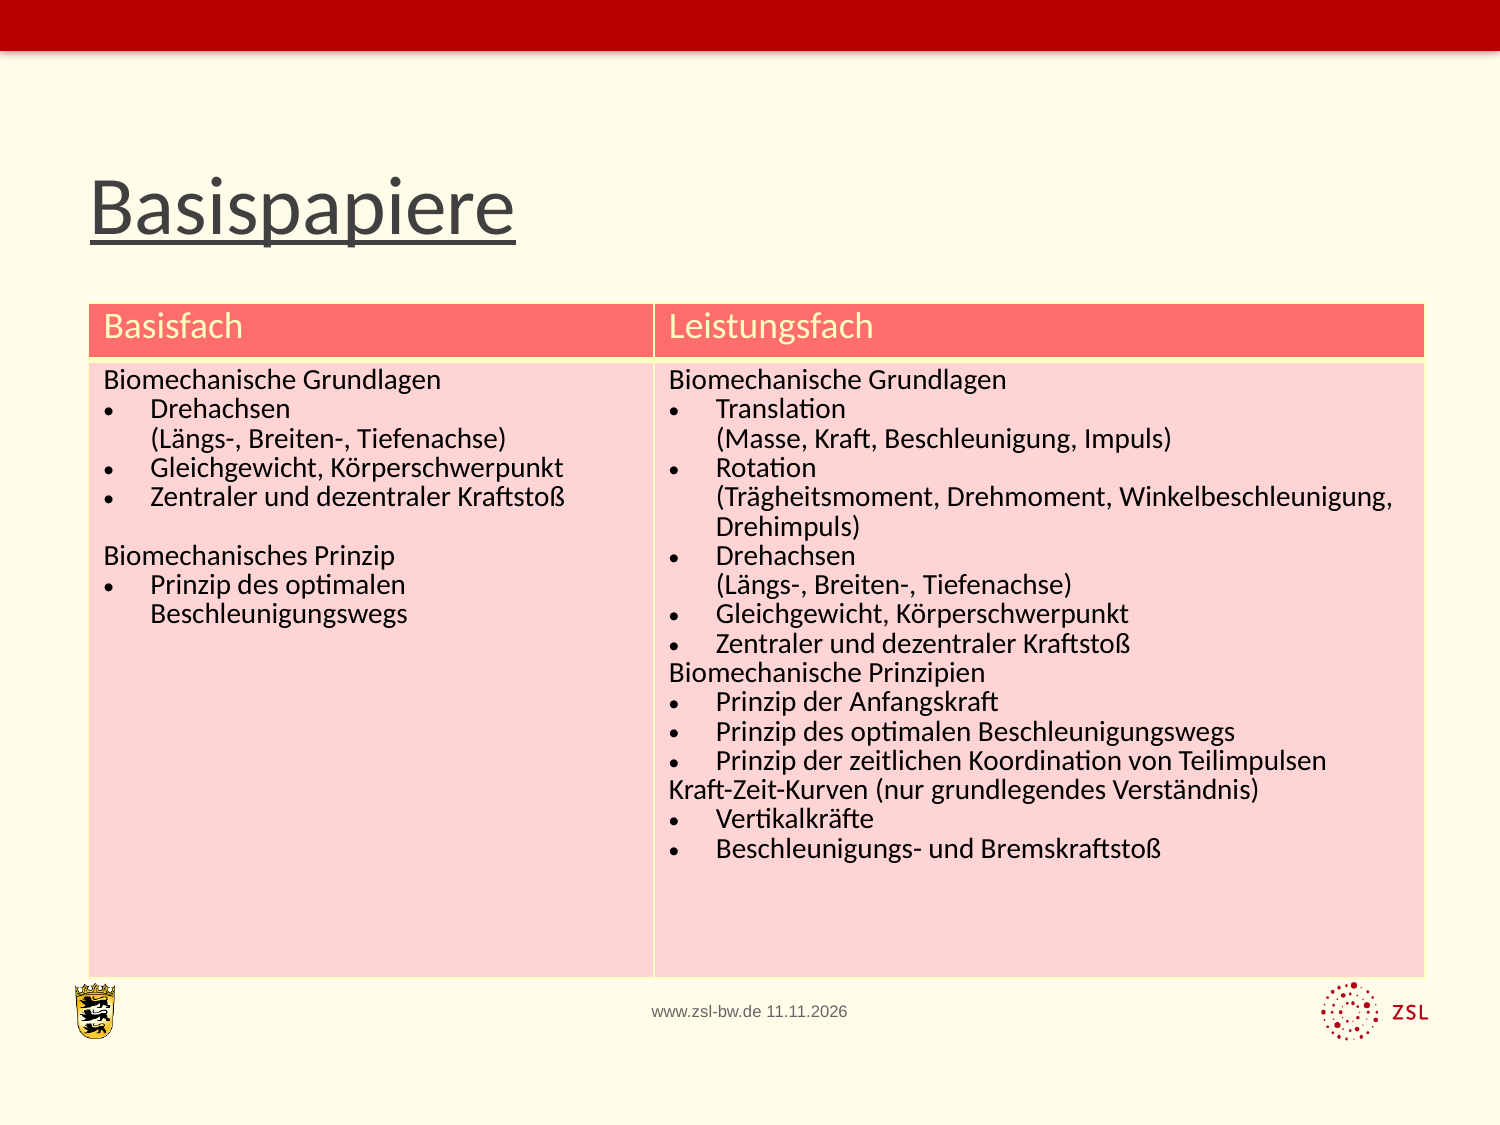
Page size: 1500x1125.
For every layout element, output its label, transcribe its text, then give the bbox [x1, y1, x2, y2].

table_cell Biomechanische Grundlagen Drehachsen (Längs-, Breiten-, Tiefenachse) Gleichgewicht, Körperschwerpunkt Zentraler und dezentraler Kraftstoß Biomechanisches Prinzip Prinzip des optimalen Beschleunigungswegs [89, 363, 653, 977]
table_cell Biomechanische Grundlagen Translation (Masse, Kraft, Beschleunigung, Impuls) Rotation (Trägheitsmoment, Drehmoment, Winkelbeschleunigung, Drehimpuls) Drehachsen (Längs-, Breiten-, Tiefenachse) Gleichgewicht, Körperschwerpunkt Zentraler und dezentraler Kraftstoß Biomechanische Prinzipien Prinzip der Anfangskraft Prinzip des optimalen Beschleunigungswegs Prinzip der zeitlichen Koordination von Teilimpulsen Kraft-Zeit-Kurven (nur grundlegendes Verständnis) Vertikalkräfte Beschleunigungs- und Bremskraftstoß [655, 363, 1424, 977]
table_header Basisfach [89, 304, 653, 357]
table_header Leistungsfach [655, 304, 1424, 357]
picture [73, 981, 117, 1041]
picture [1320, 981, 1429, 1041]
title Basispapiere [75, 113, 1425, 289]
